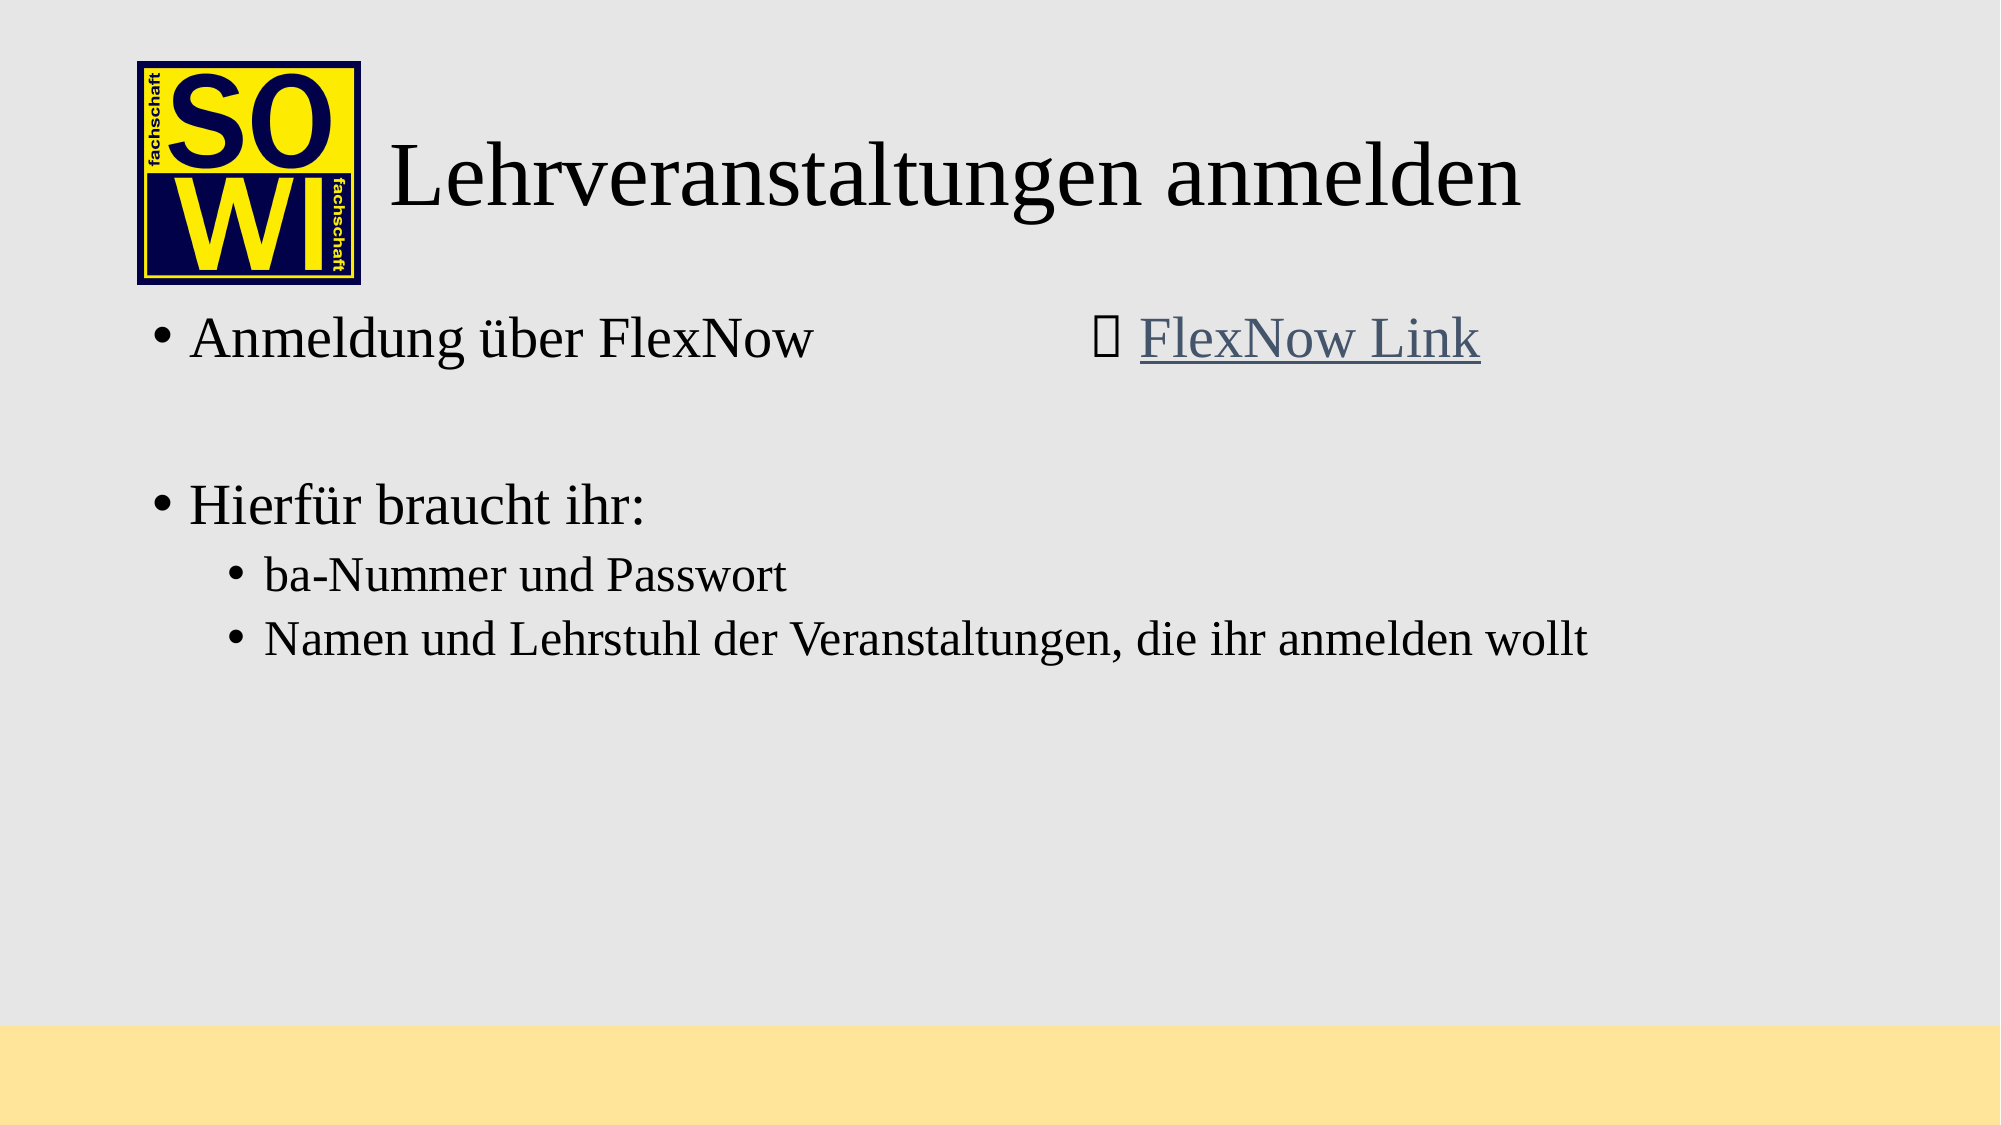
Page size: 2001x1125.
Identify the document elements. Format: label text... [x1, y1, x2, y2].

list Anmeldung über FlexNow  FlexNow Link Hierfür braucht ihr: ba-Nummer und Passwort Namen und Lehrstuhl der Veranstaltungen, die ihr anmelden wollt [137, 299, 1863, 1014]
picture [137, 61, 361, 285]
title Lehrveranstaltungen anmelden [374, 67, 1863, 285]
